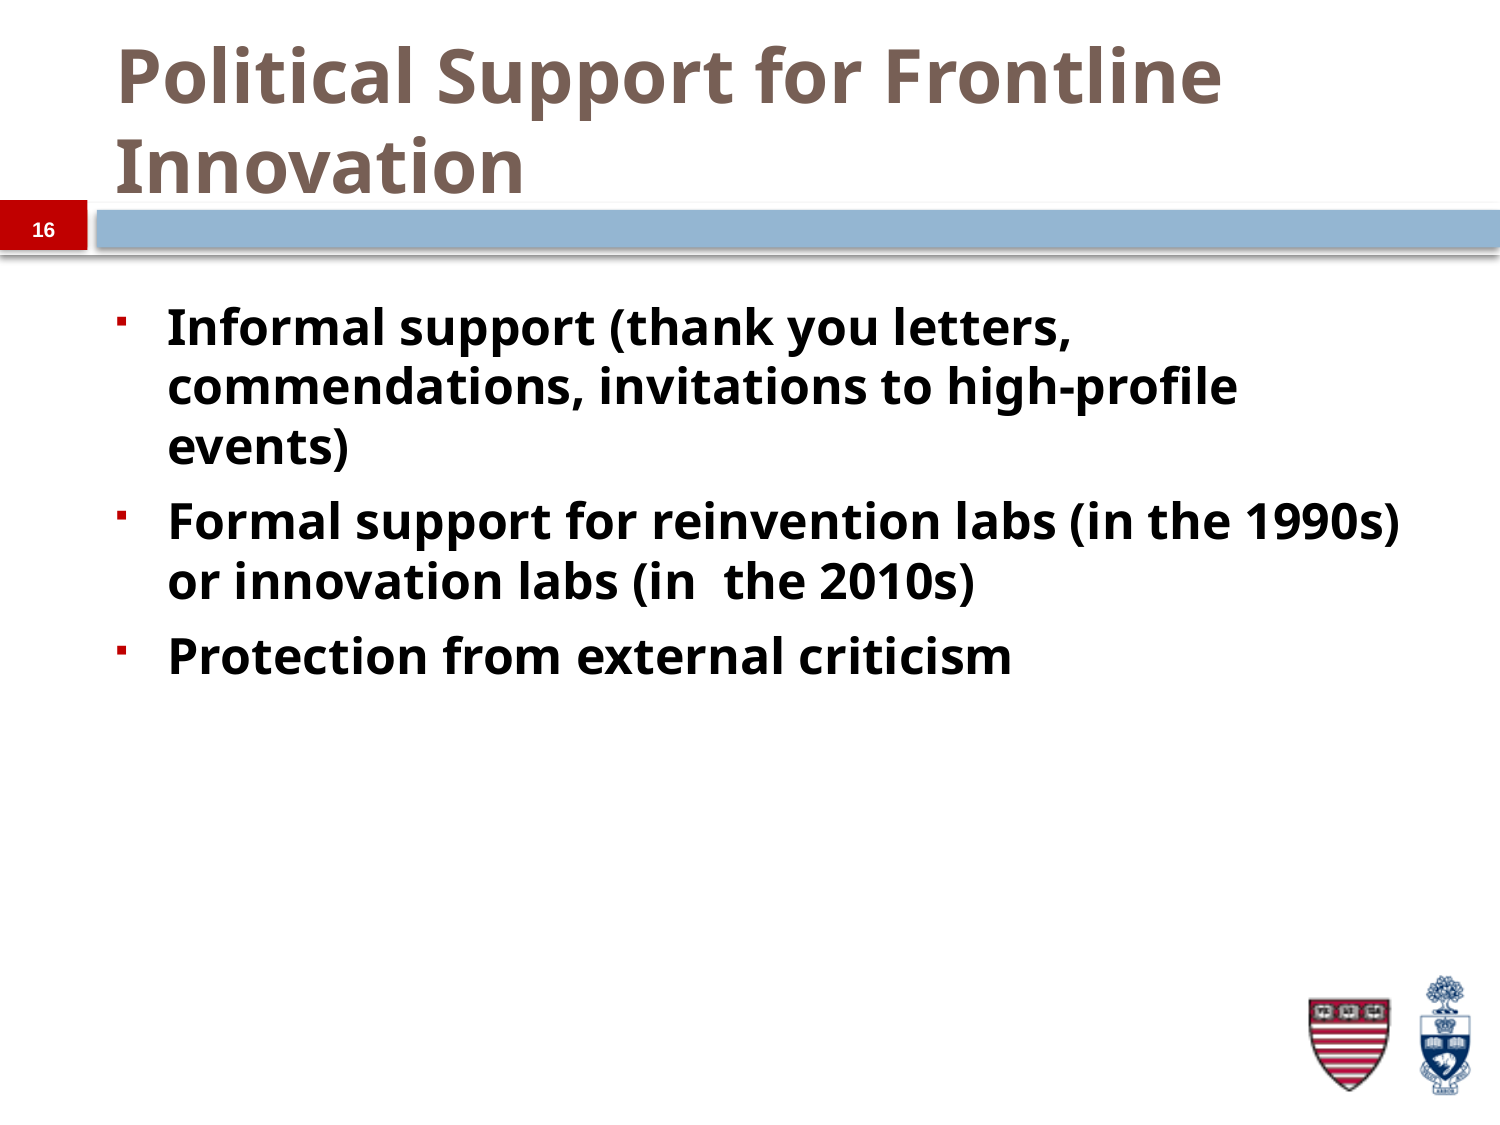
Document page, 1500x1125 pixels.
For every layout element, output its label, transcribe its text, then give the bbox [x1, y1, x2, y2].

title Political Support for Frontline Innovation [100, 37, 1439, 201]
picture [1412, 974, 1476, 1098]
list Informal support (thank you letters, commendations, invitations to high-profile events) Formal support for reinvention labs (in the 1990s) or innovation labs (in the 2010s) Protection from external criticism [99, 287, 1438, 1076]
text_box [0, 198, 89, 252]
slide_number 16 [0, 208, 88, 249]
picture [1299, 991, 1398, 1101]
